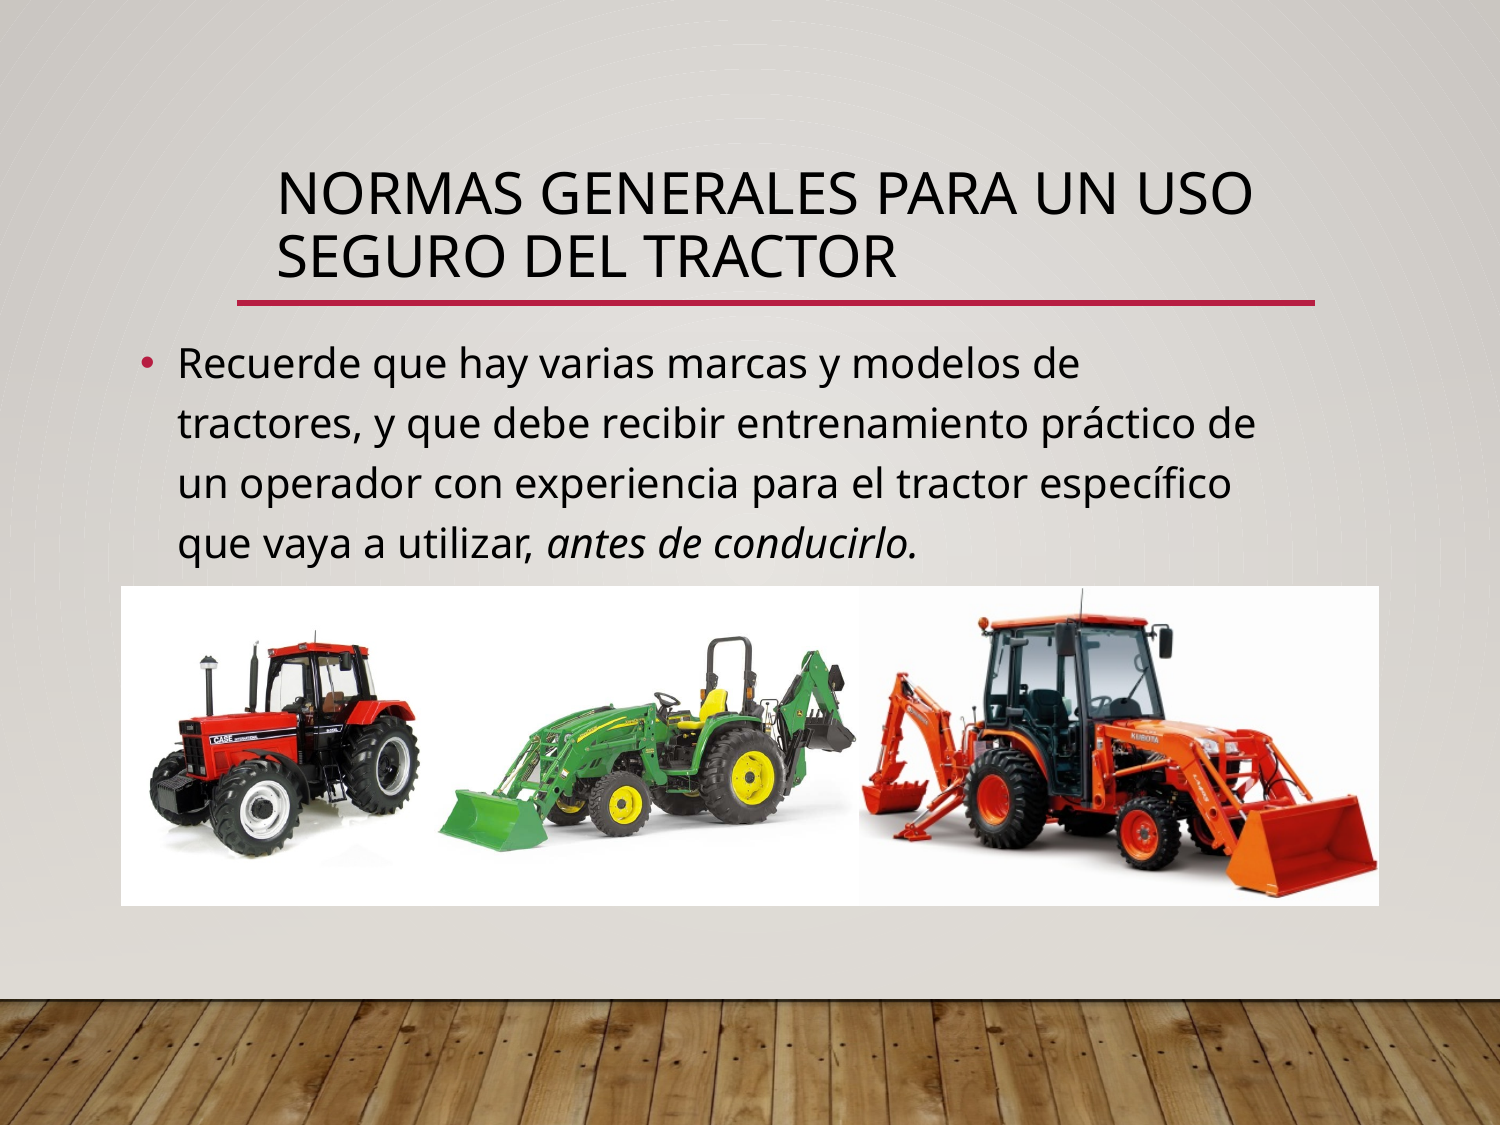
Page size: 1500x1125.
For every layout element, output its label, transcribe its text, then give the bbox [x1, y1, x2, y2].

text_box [121, 585, 1379, 907]
text_box NORMAS GENERALES PARA UN USO SEGURO DEL TRACTOR [261, 156, 1340, 330]
picture [0, 999, 1500, 1125]
list Recuerde que hay varias marcas y modelos de tractores, y que debe recibir entrenamiento práctico de un operador con experiencia para el tractor específico que vaya a utilizar, antes de conducirlo. [125, 319, 1275, 550]
